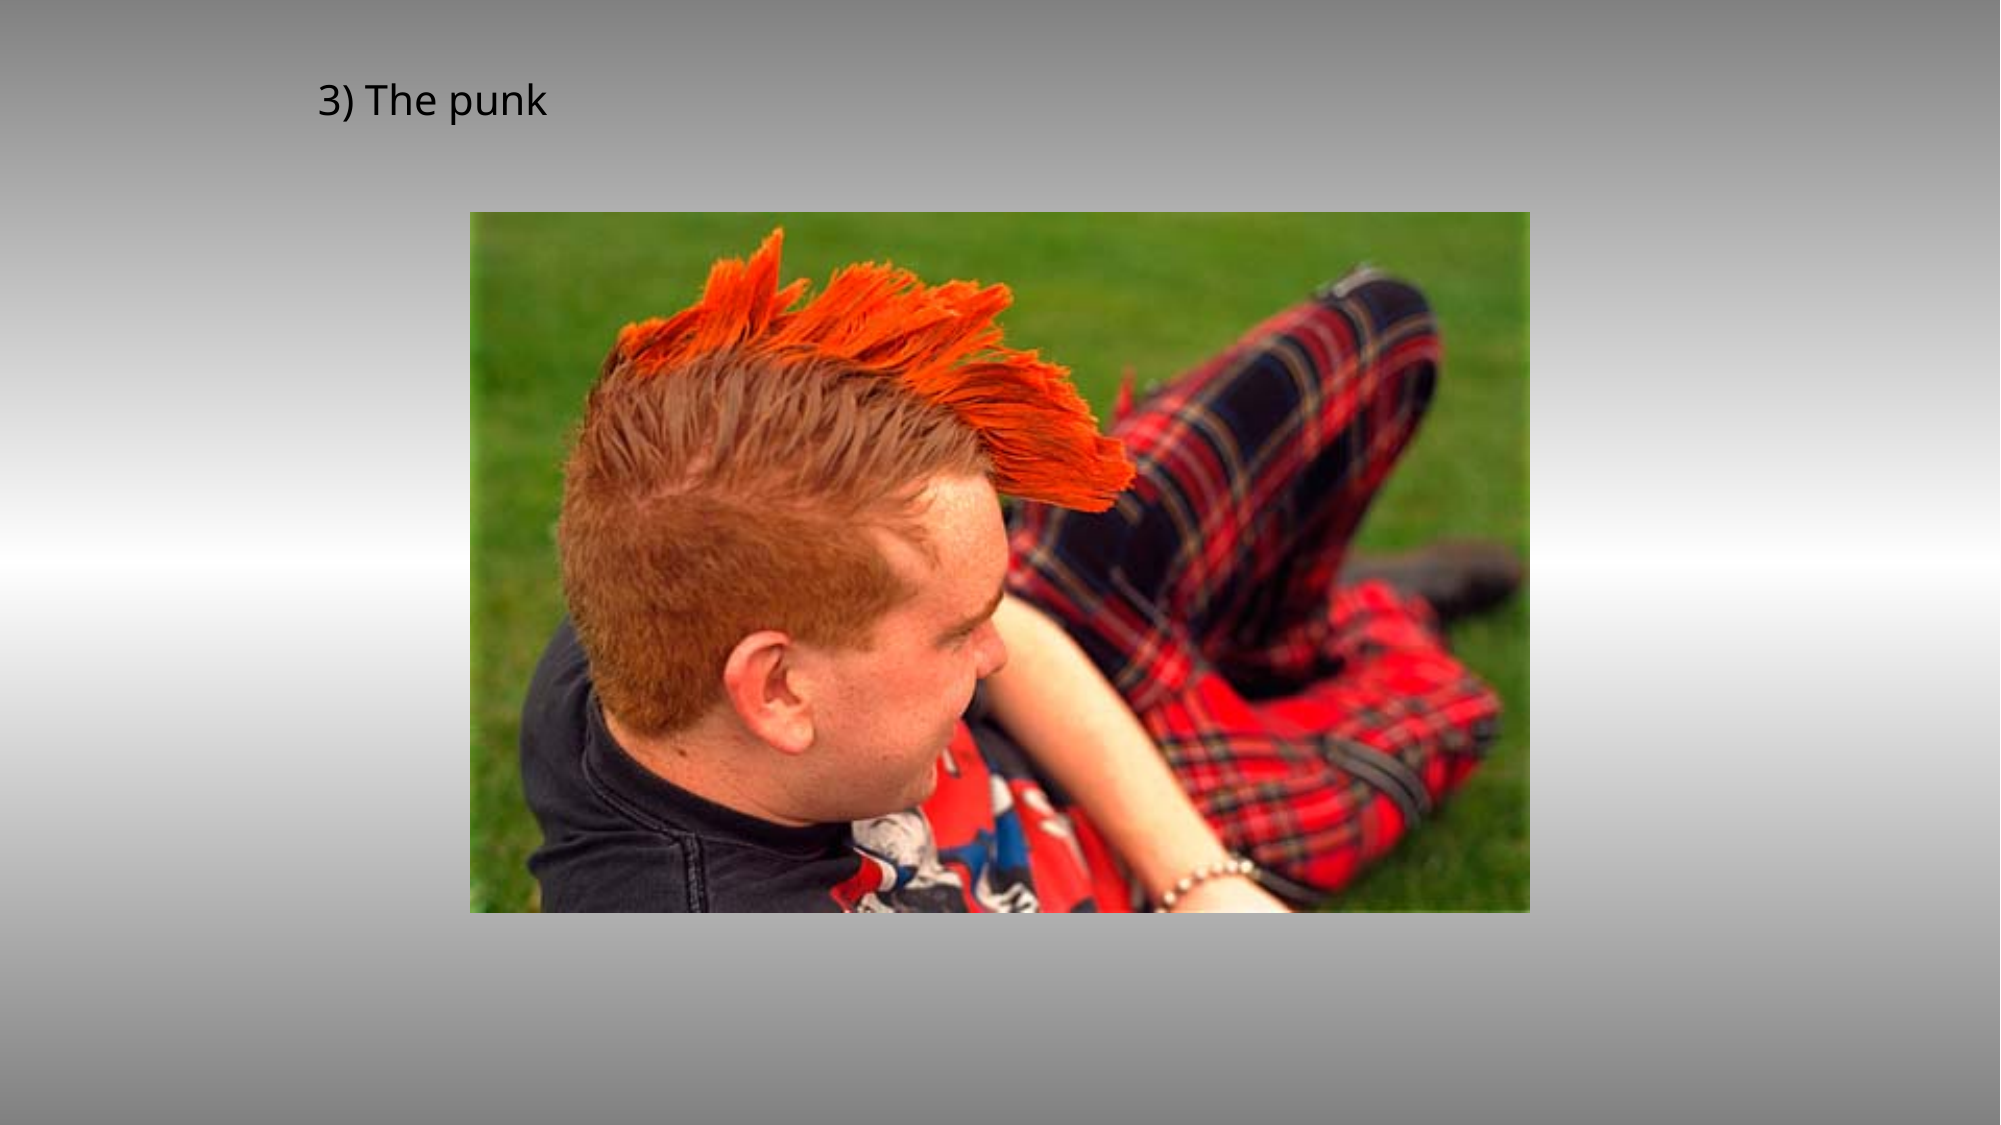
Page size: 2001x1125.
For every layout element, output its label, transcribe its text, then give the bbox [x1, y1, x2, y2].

text_box 3) The punk [303, 66, 1130, 132]
picture [470, 212, 1530, 913]
